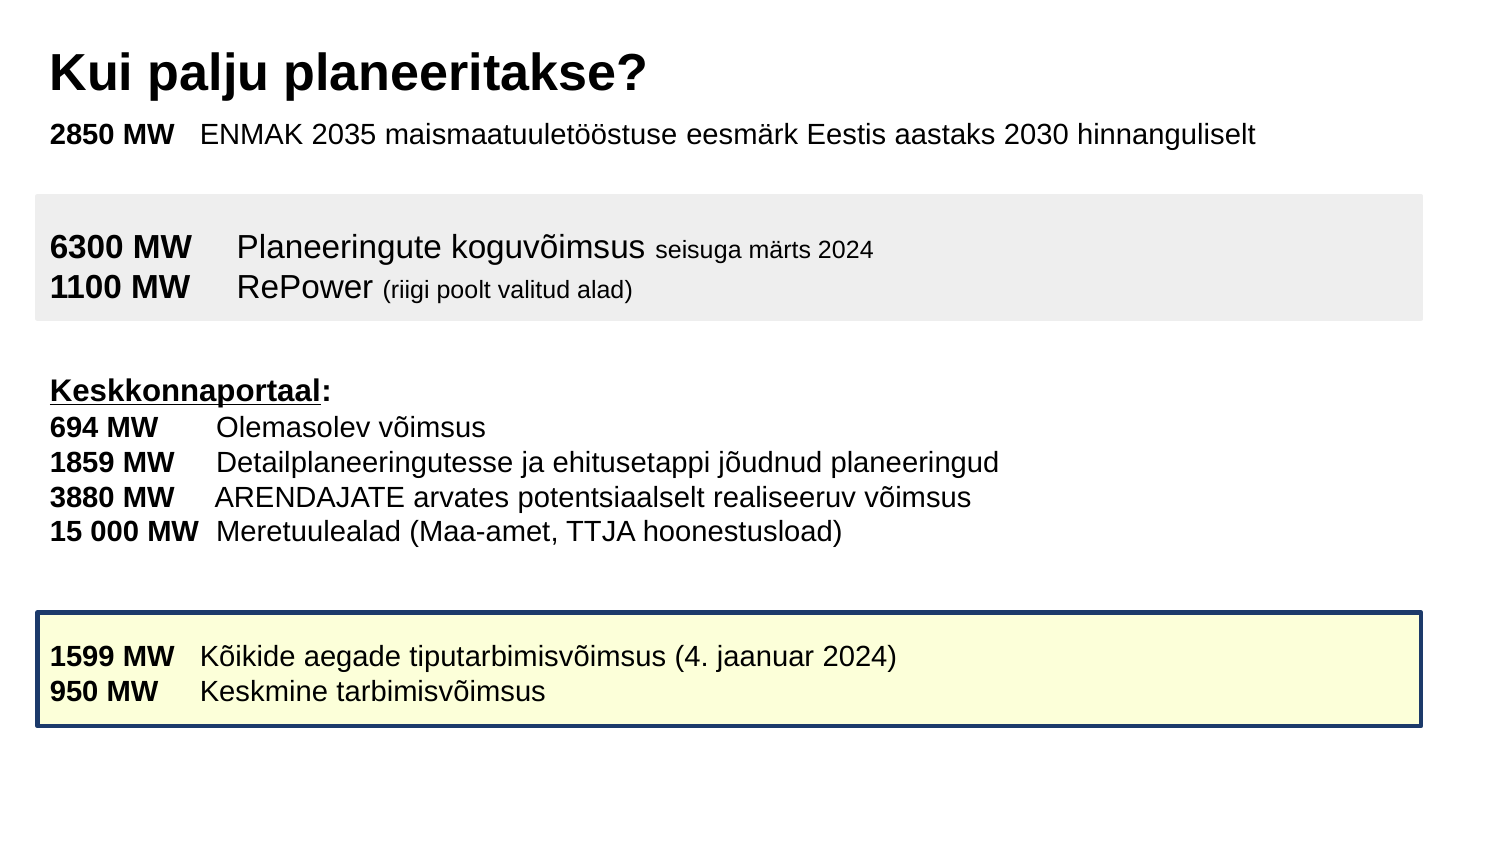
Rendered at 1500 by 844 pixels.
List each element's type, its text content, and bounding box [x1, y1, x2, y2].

text_box [1417, 610, 1423, 728]
text_box [1417, 194, 1423, 321]
text_box Kui palju planeeritakse? 2850 MW ENMAK 2035 maismaatuuletööstuse eesmärk Eestis aastaks 2030 hinnanguliselt 6300 MW Planeeringute koguvõimsus seisuga märts 2024 1100 MW RePower (riigi poolt valitud alad) Keskkonnaportaal: 694 MW Olemasolev võimsus 1859 MW Detailplaneeringutesse ja ehitusetappi jõudnud planeeringud 3880 MW ARENDAJATE arvates potentsiaalselt realiseeruv võimsus 15 000 MW Meretuulealad (Maa-amet, TTJA hoonestusload) 1599 MW Kõikide aegade tiputarbimisvõimsus (4. jaanuar 2024) 950 MW Keskmine tarbimisvõimsus [35, 31, 1417, 815]
